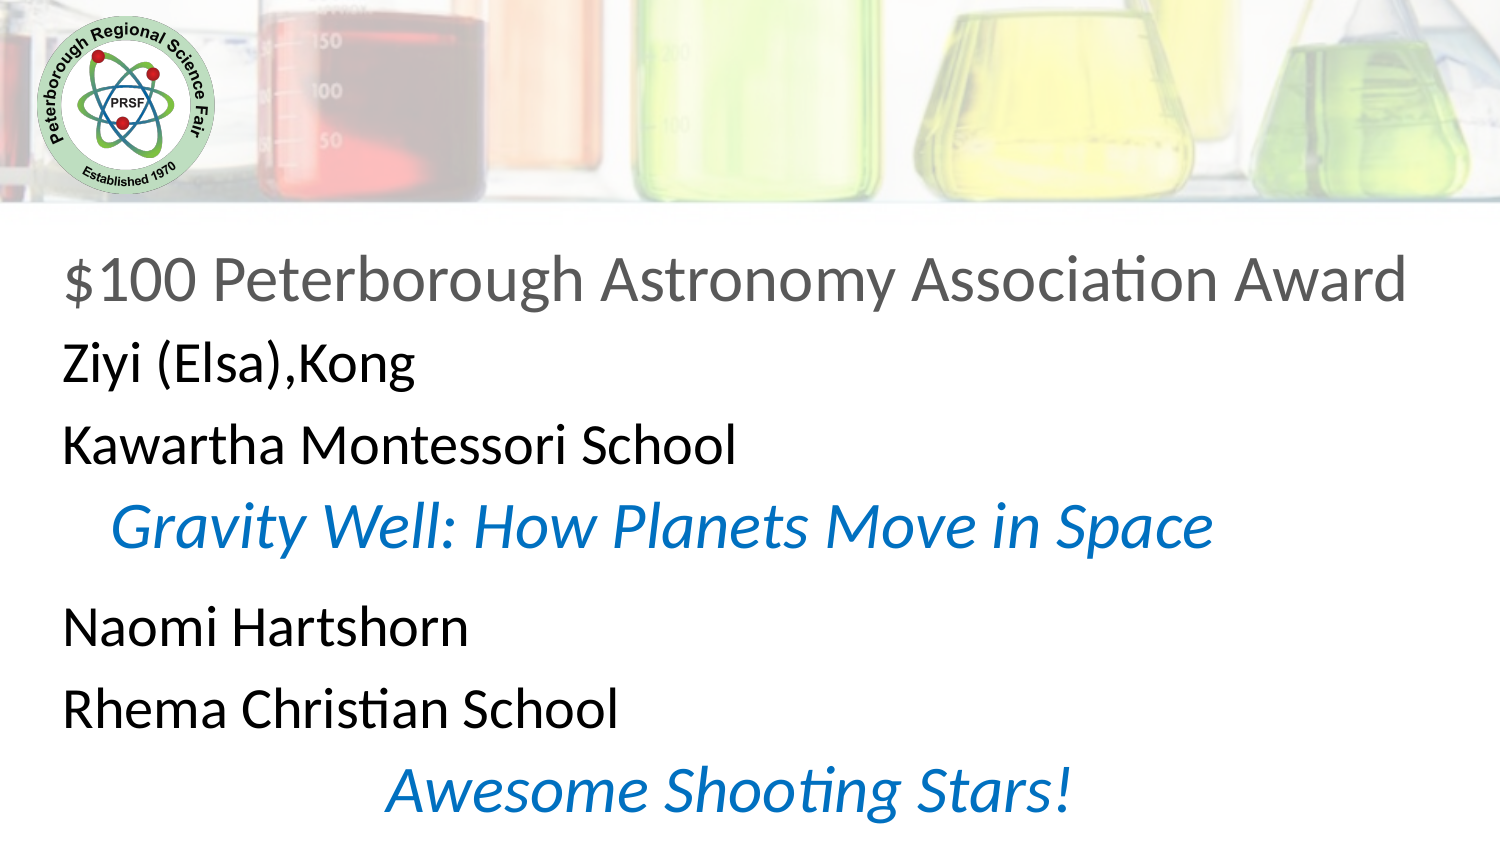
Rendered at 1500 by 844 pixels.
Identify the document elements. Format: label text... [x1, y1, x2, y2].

picture [37, 16, 215, 194]
text_box Gravity Well: How Planets Move in Space [95, 474, 1383, 570]
text_box $100 Peterborough Astronomy Association Award [47, 227, 1500, 368]
list Ziyi (Elsa),Kong Kawartha Montessori School [47, 368, 900, 511]
text_box Awesome Shooting Stars! [371, 738, 1500, 834]
text_box Naomi Hartshorn Rhema Christian School [47, 581, 853, 775]
